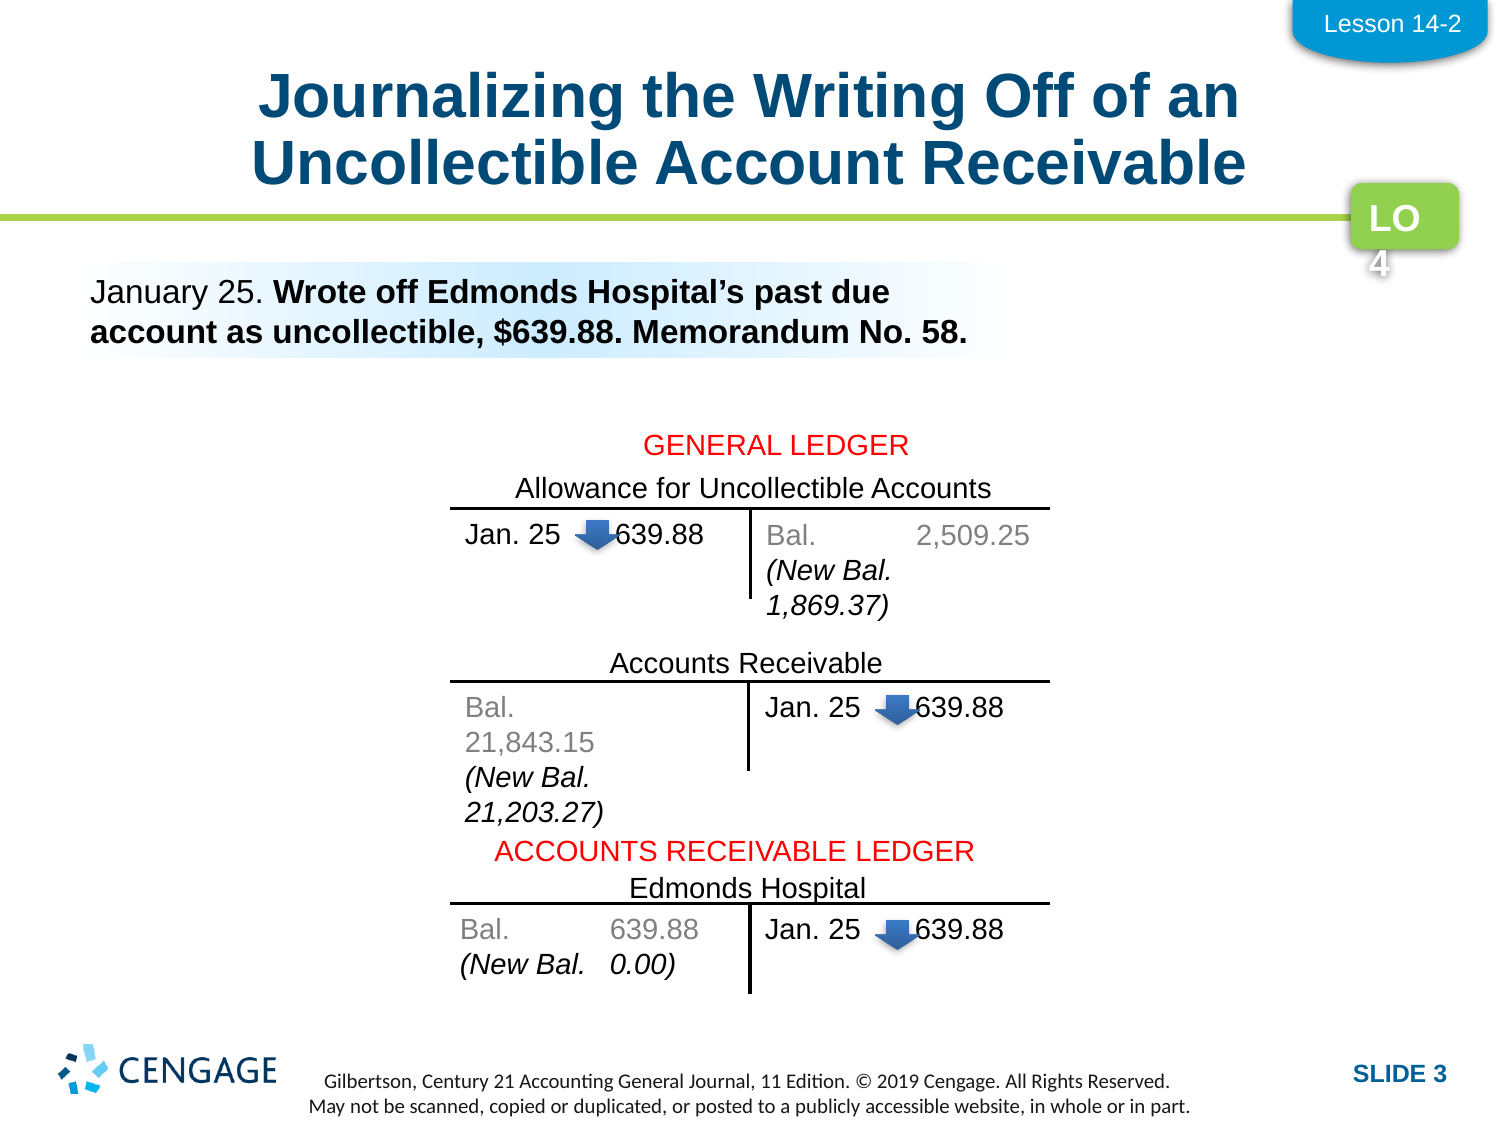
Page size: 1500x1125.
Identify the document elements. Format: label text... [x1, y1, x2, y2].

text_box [449, 418, 1050, 599]
text_box LO4 [1350, 183, 1460, 250]
text_box Lesson 14-2 [1309, 0, 1478, 45]
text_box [444, 824, 1055, 994]
title Journalizing the Writing Off of an Uncollectible Account Receivable [103, 63, 1397, 184]
text_box SLIDE 3 [1162, 1049, 1463, 1095]
picture [58, 1044, 276, 1094]
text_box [449, 636, 1055, 772]
text_box January 25. Wrote off Edmonds Hospital’s past due account as uncollectible, $639.88. Memorandum No. 58. [74, 262, 1012, 358]
text_box [1292, 0, 1488, 63]
